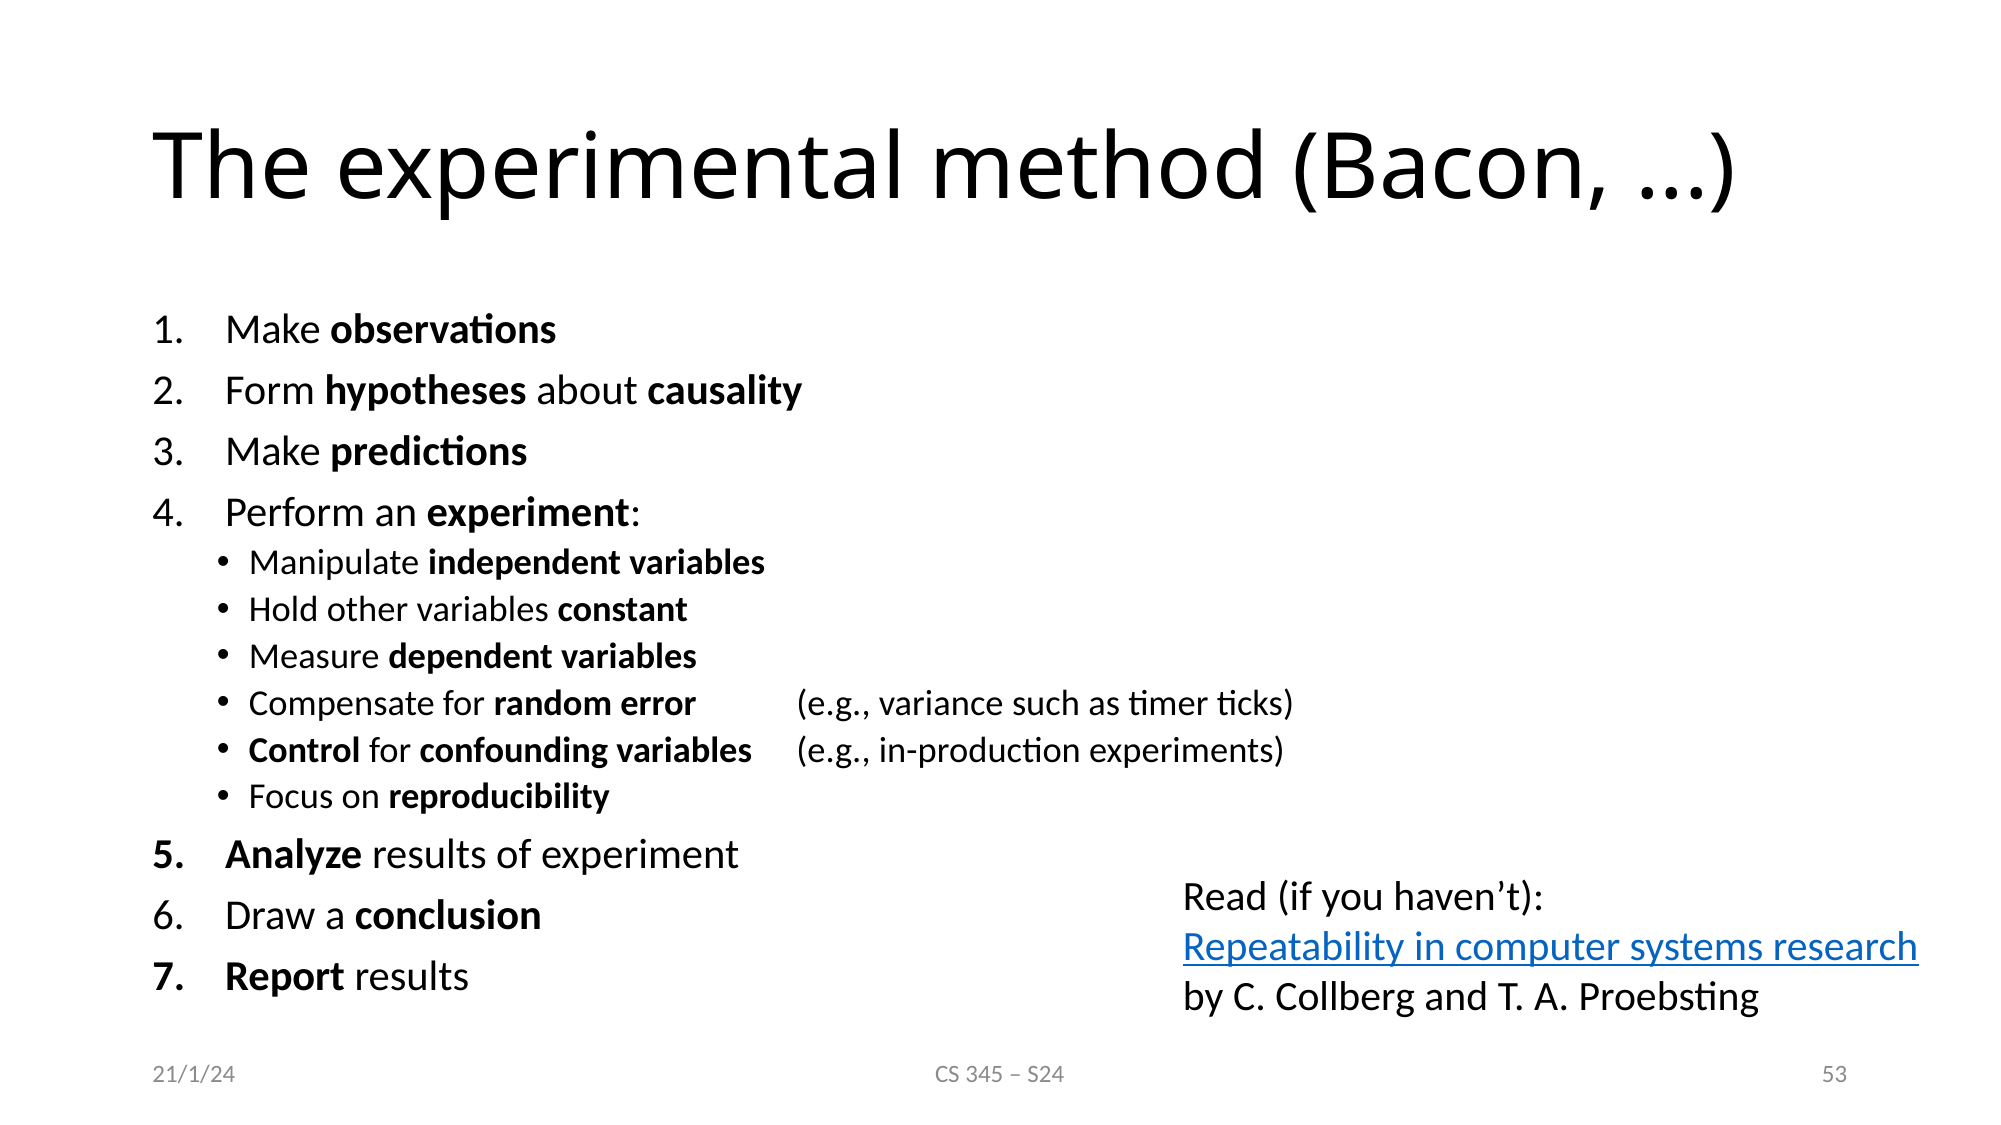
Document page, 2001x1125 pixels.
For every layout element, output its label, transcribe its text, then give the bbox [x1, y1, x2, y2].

footer CS 345 – S24 [662, 1042, 1338, 1103]
slide_number 53 [1412, 1042, 1863, 1103]
text_box Read (if you haven’t): Repeatability in computer systems research by C. Collberg and T. A. Proebsting [1168, 861, 1934, 1027]
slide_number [137, 1042, 588, 1103]
list Make observations Form hypotheses about causality Make predictions Perform an experiment: Manipulate independent variables Hold other variables constant Measure dependent variables Compensate for random error (e.g., variance such as timer ticks) Control for confounding variables (e.g., in-production experiments) Focus on reproducibility Analyze results of experiment Draw a conclusion Report results [137, 299, 1863, 1014]
title The experimental method (Bacon, ...) [137, 59, 1863, 278]
